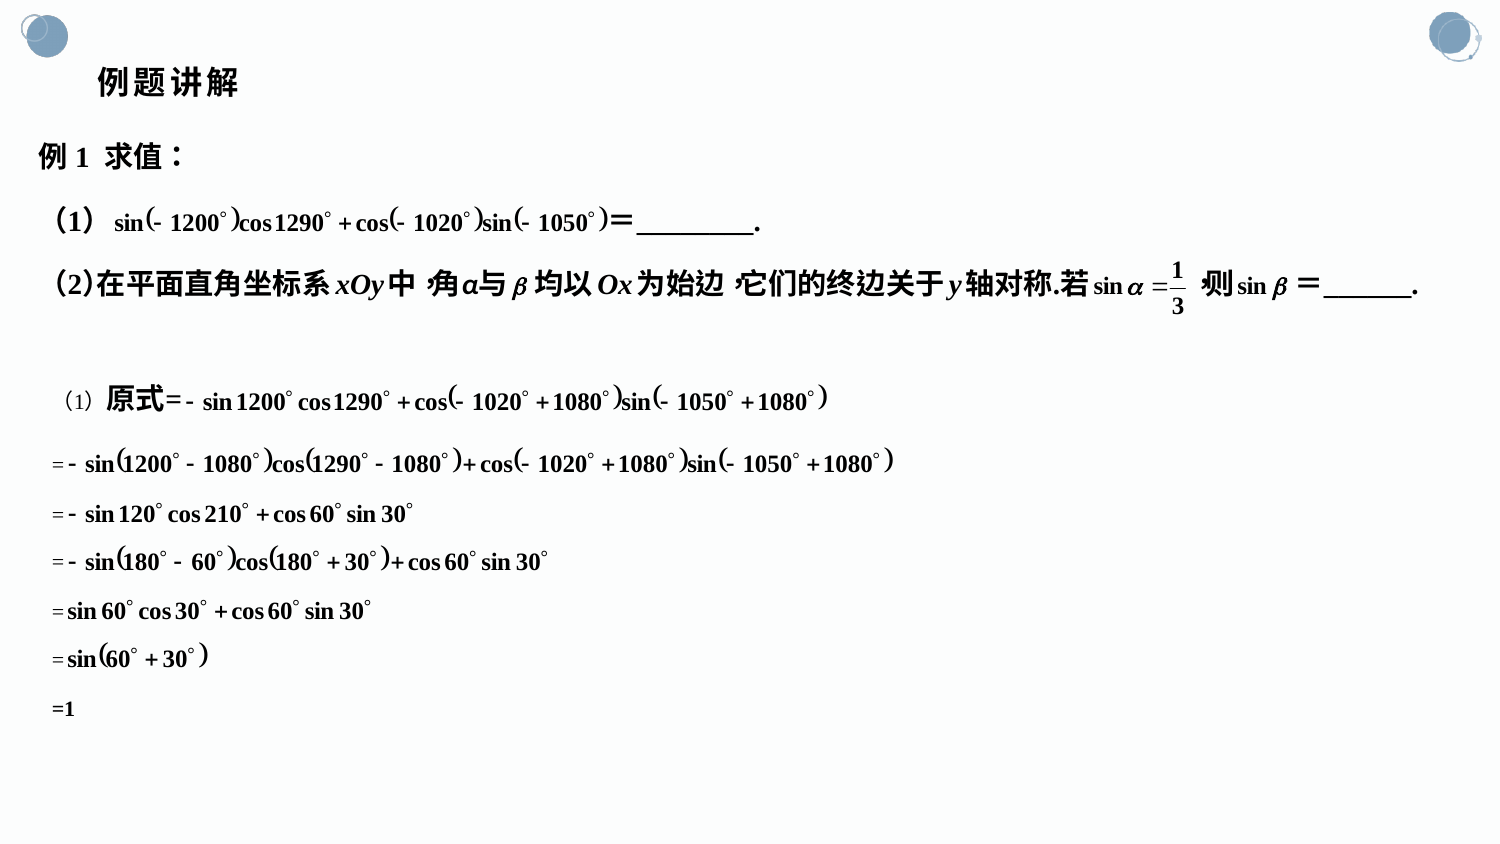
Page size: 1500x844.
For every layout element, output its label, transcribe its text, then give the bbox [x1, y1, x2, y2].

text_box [38, 124, 1418, 353]
picture [0, 0, 89, 73]
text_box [51, 367, 920, 759]
title 例题讲解 [82, 54, 1418, 109]
picture [1411, 0, 1500, 73]
